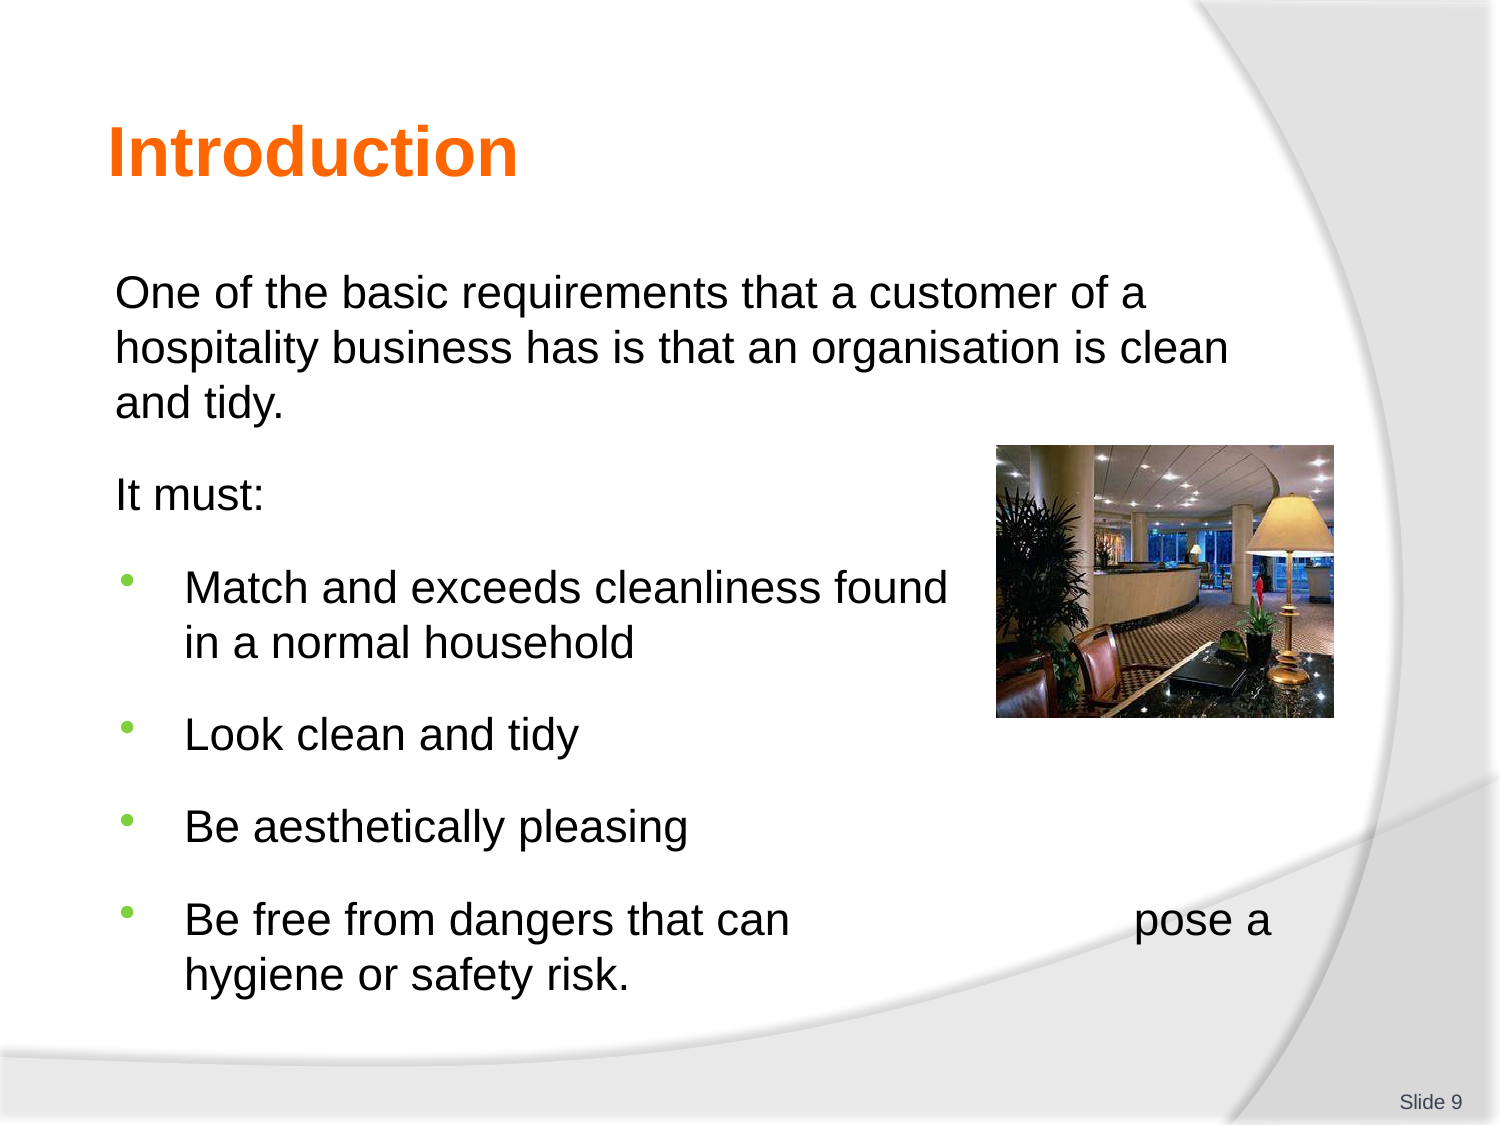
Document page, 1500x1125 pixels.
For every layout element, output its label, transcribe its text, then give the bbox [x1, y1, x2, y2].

title Introduction [100, 54, 1412, 243]
picture [995, 445, 1335, 718]
list One of the basic requirements that a customer of a hospitality business has is that an organisation is clean and tidy. It must: Match and exceeds cleanliness found in a normal household Look clean and tidy Be aesthetically pleasing Be free from dangers that can pose a hygiene or safety risk. [100, 255, 1326, 1125]
title Clean area and store equipment [993, 442, 1326, 720]
slide_number Slide 9 [1337, 1053, 1463, 1114]
